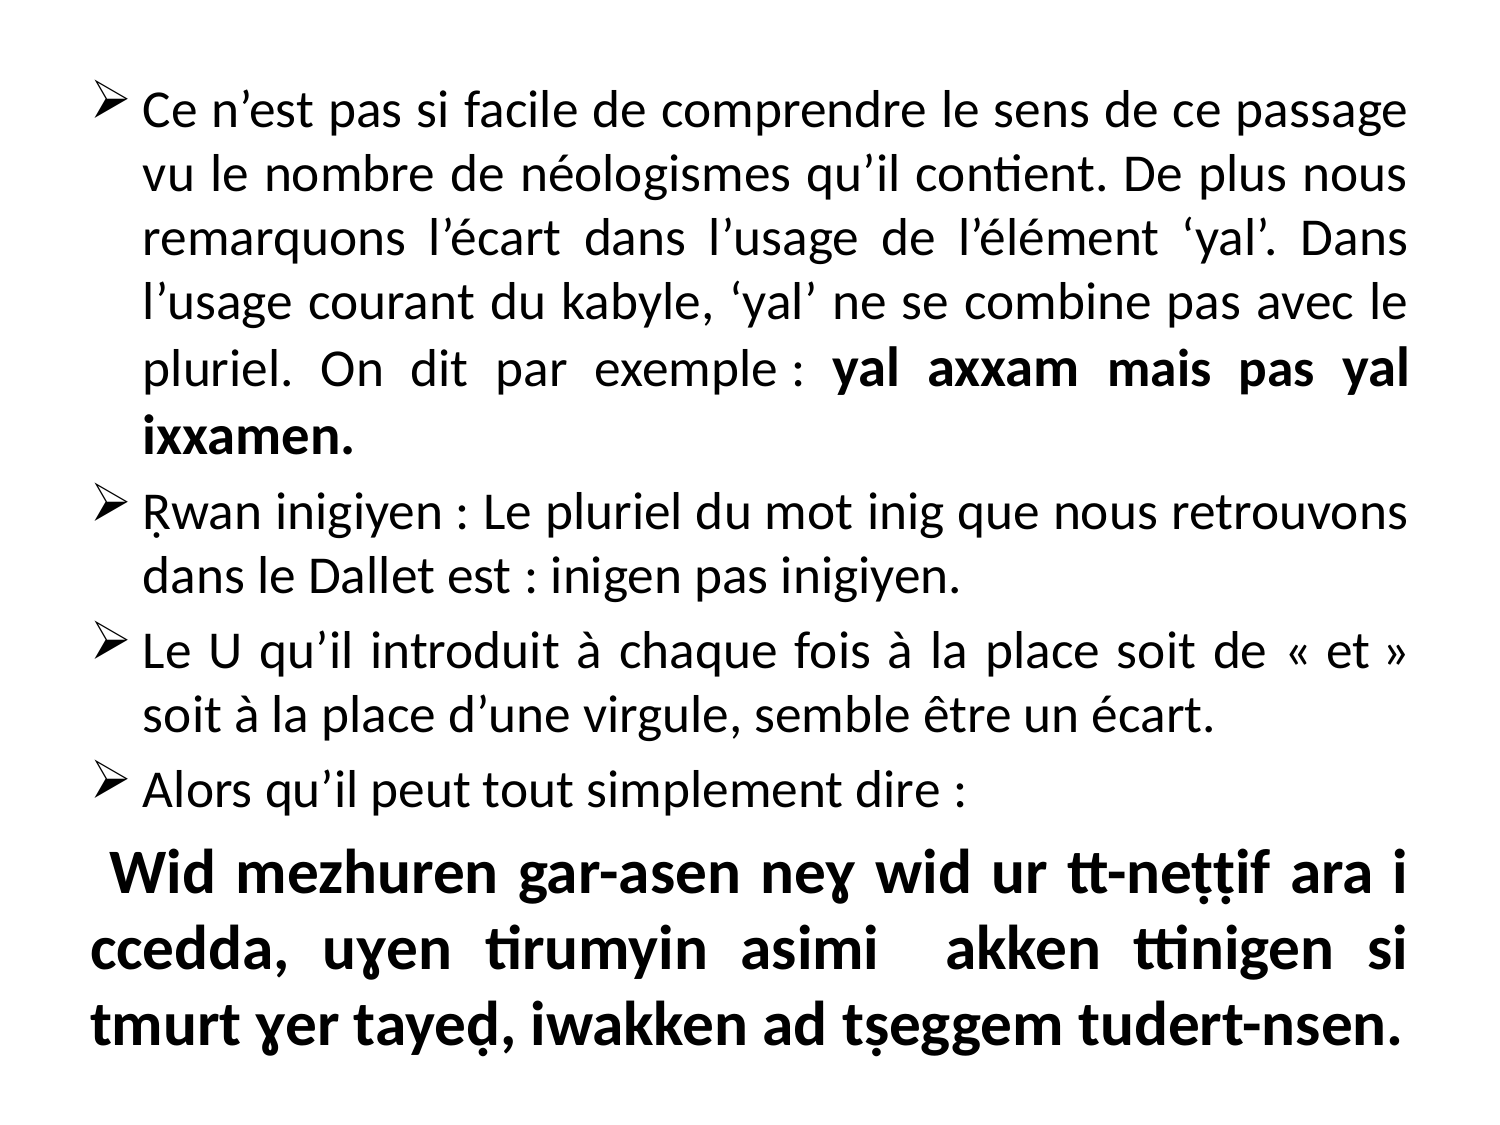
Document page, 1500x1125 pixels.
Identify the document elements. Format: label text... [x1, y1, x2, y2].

list Ce n’est pas si facile de comprendre le sens de ce passage vu le nombre de néologismes qu’il contient. De plus nous remarquons l’écart dans l’usage de l’élément ‘yal’. Dans l’usage courant du kabyle, ‘yal’ ne se combine pas avec le pluriel. On dit par exemple : yal axxam mais pas yal ixxamen. Ṛwan inigiyen : Le pluriel du mot inig que nous retrouvons dans le Dallet est : inigen pas inigiyen. Le U qu’il introduit à chaque fois à la place soit de « et » soit à la place d’une virgule, semble être un écart. Alors qu’il peut tout simplement dire : Wid mezhuren gar-asen neɣ wid ur tt-neṭṭif ara i ccedda, uɣen tirumyin asimi akken ttinigen si tmurt ɣer tayeḍ, iwakken ad tṣeggem tudert-nsen. [75, 66, 1425, 1083]
